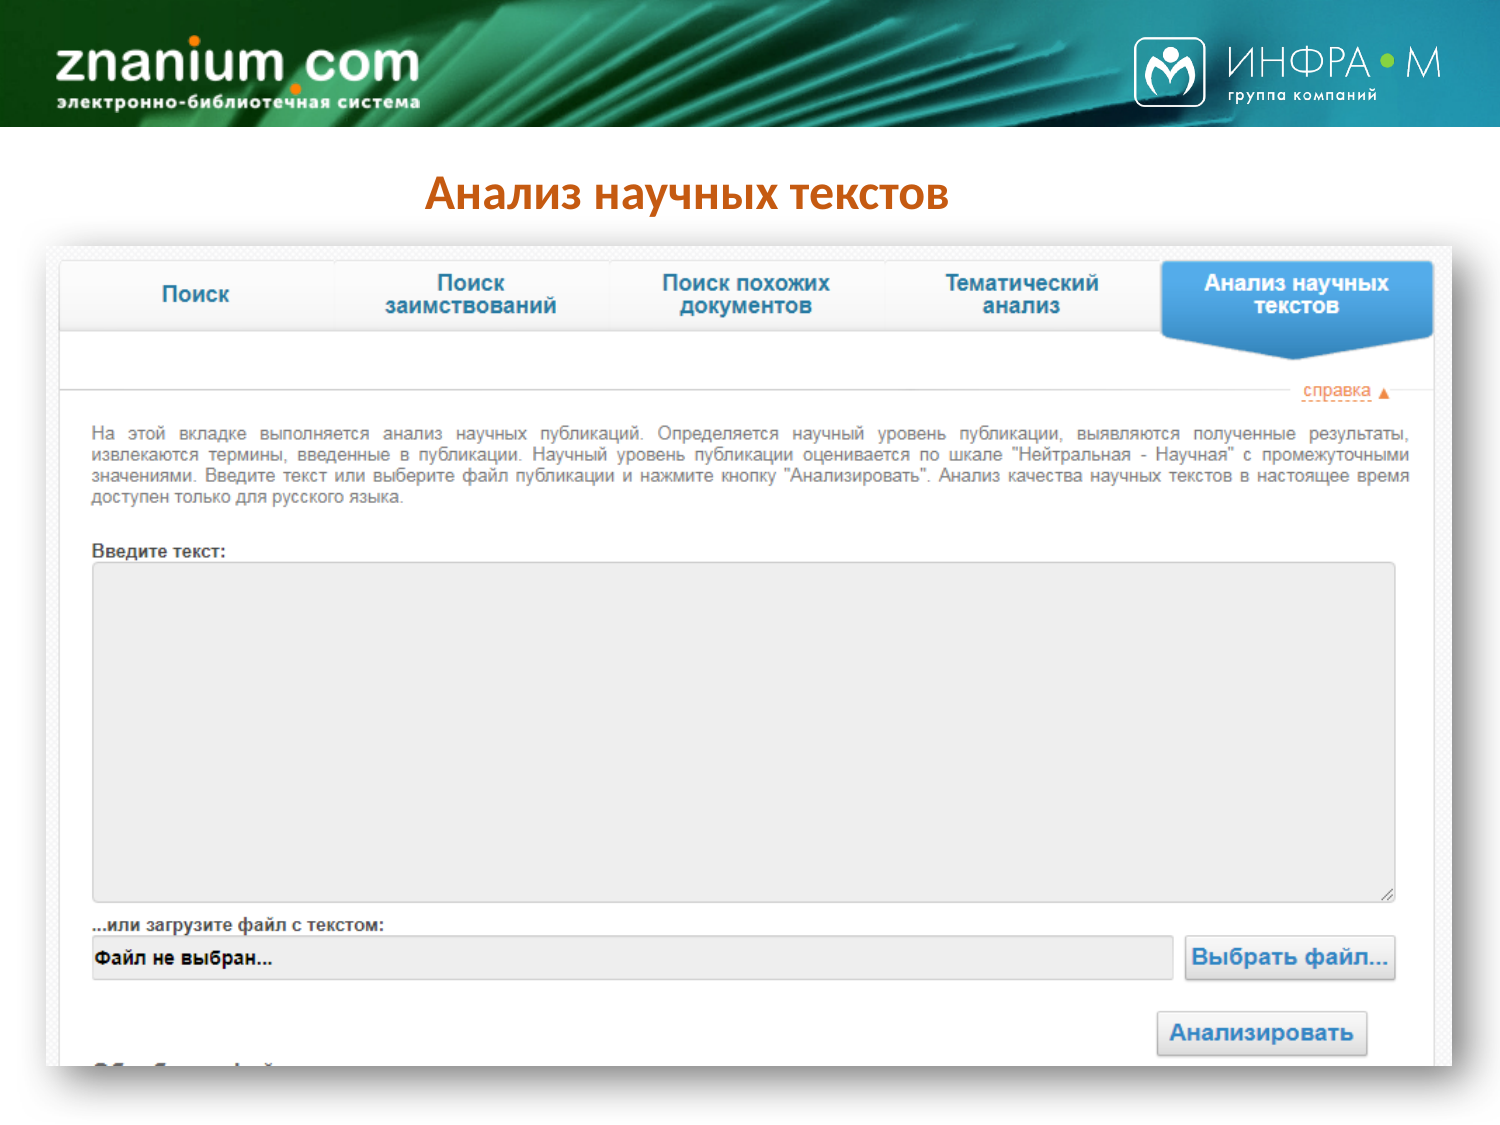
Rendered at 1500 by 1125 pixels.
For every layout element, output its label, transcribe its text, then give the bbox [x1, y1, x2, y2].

picture [0, 0, 1500, 127]
text_box Анализ научных текстов [410, 152, 1008, 228]
picture [46, 246, 1452, 1066]
